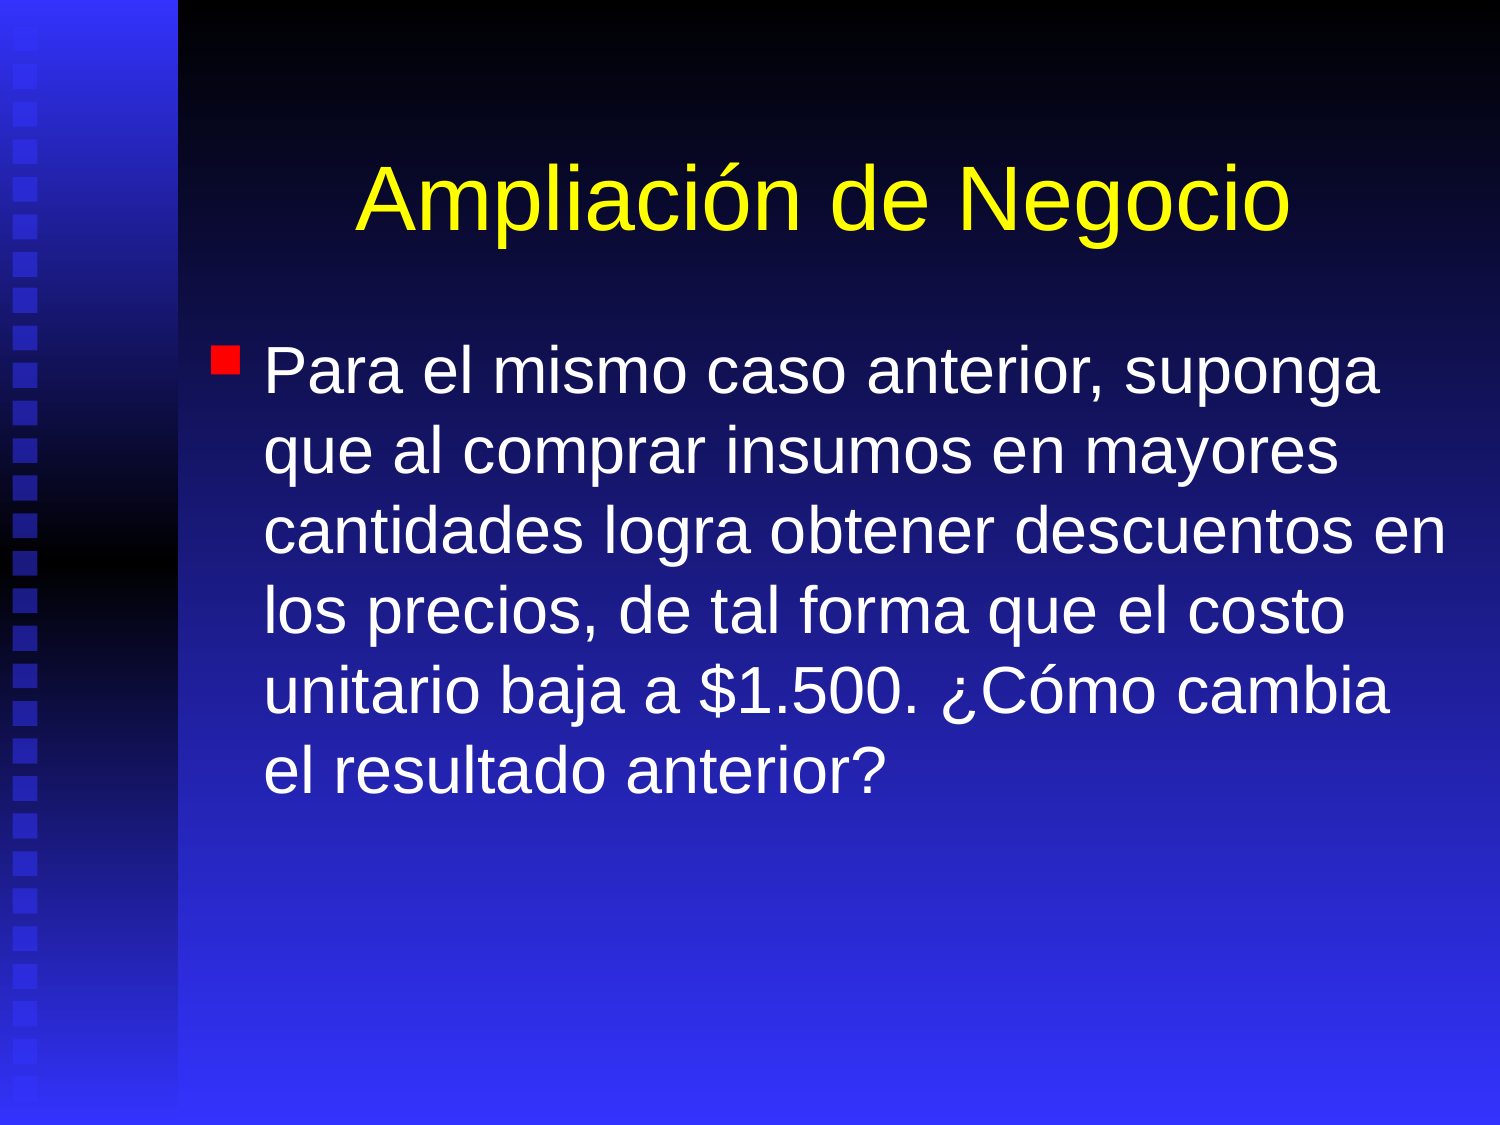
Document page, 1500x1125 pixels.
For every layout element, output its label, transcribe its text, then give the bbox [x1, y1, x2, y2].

title Ampliación de Negocio [187, 99, 1463, 288]
list Para el mismo caso anterior, suponga que al comprar insumos en mayores cantidades logra obtener descuentos en los precios, de tal forma que el costo unitario baja a $1.500. ¿Cómo cambia el resultado anterior? [191, 318, 1468, 995]
